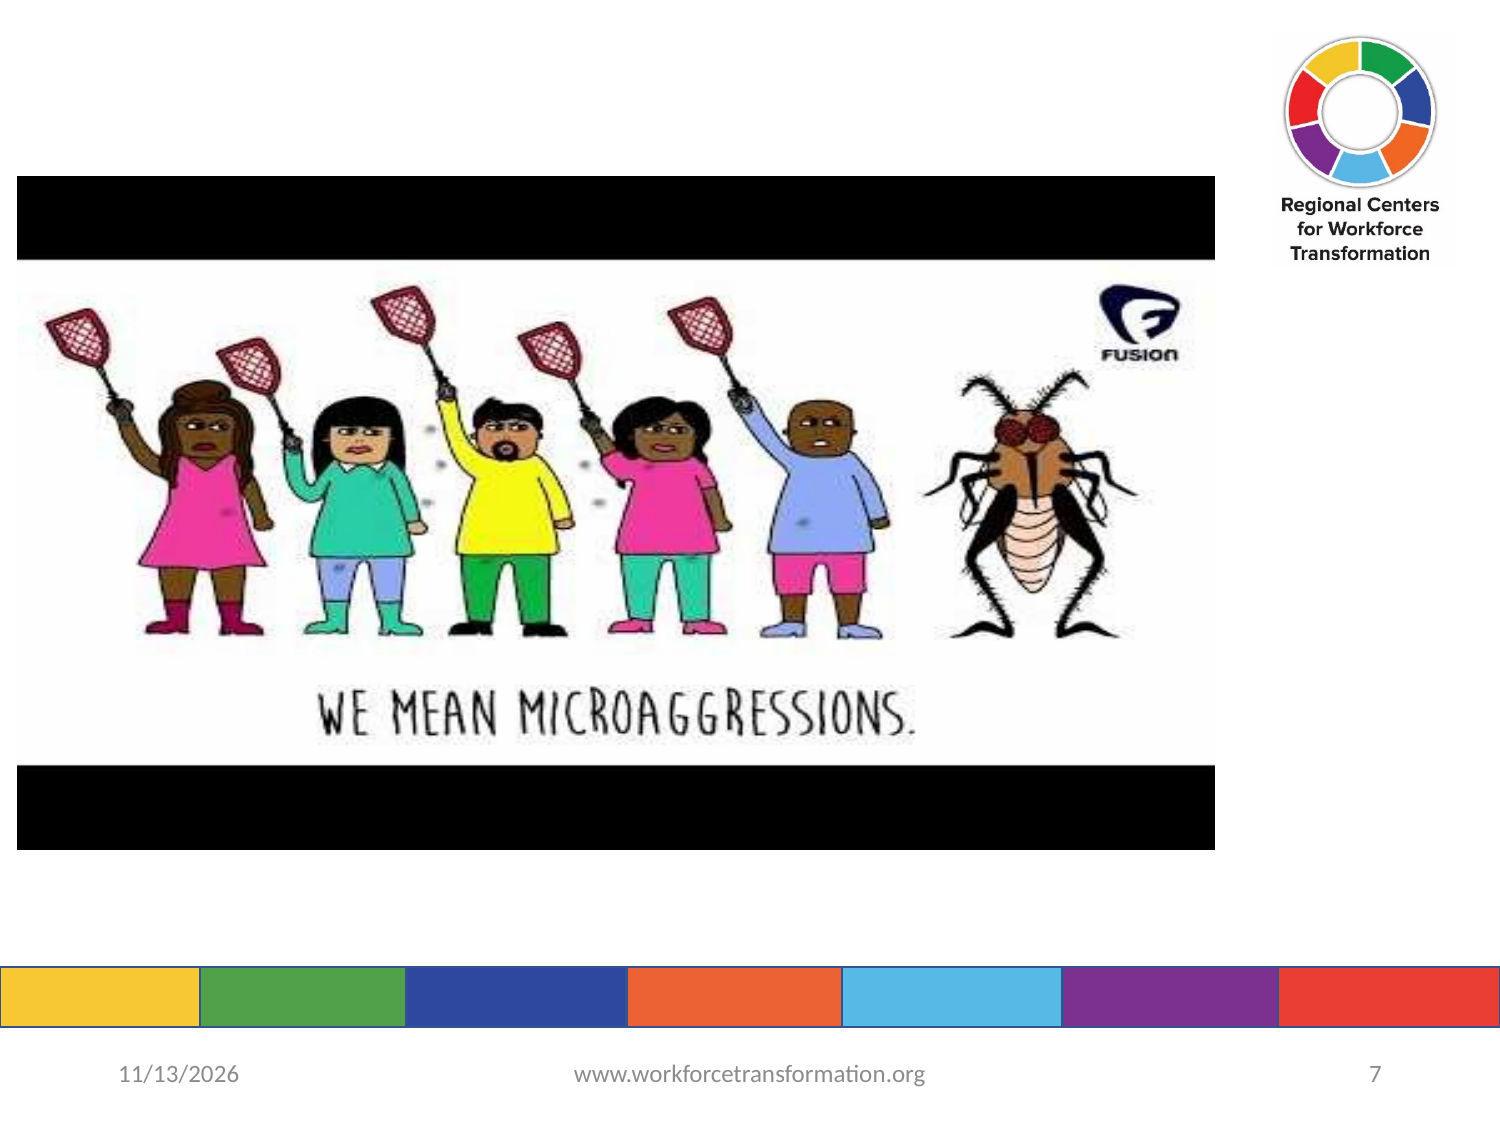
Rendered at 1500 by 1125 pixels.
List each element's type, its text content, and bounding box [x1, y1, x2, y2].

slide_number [103, 1042, 441, 1103]
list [16, 175, 1216, 851]
picture [1273, 33, 1457, 269]
slide_number 7 [1059, 1042, 1397, 1103]
footer www.workforcetransformation.org [496, 1042, 1004, 1103]
